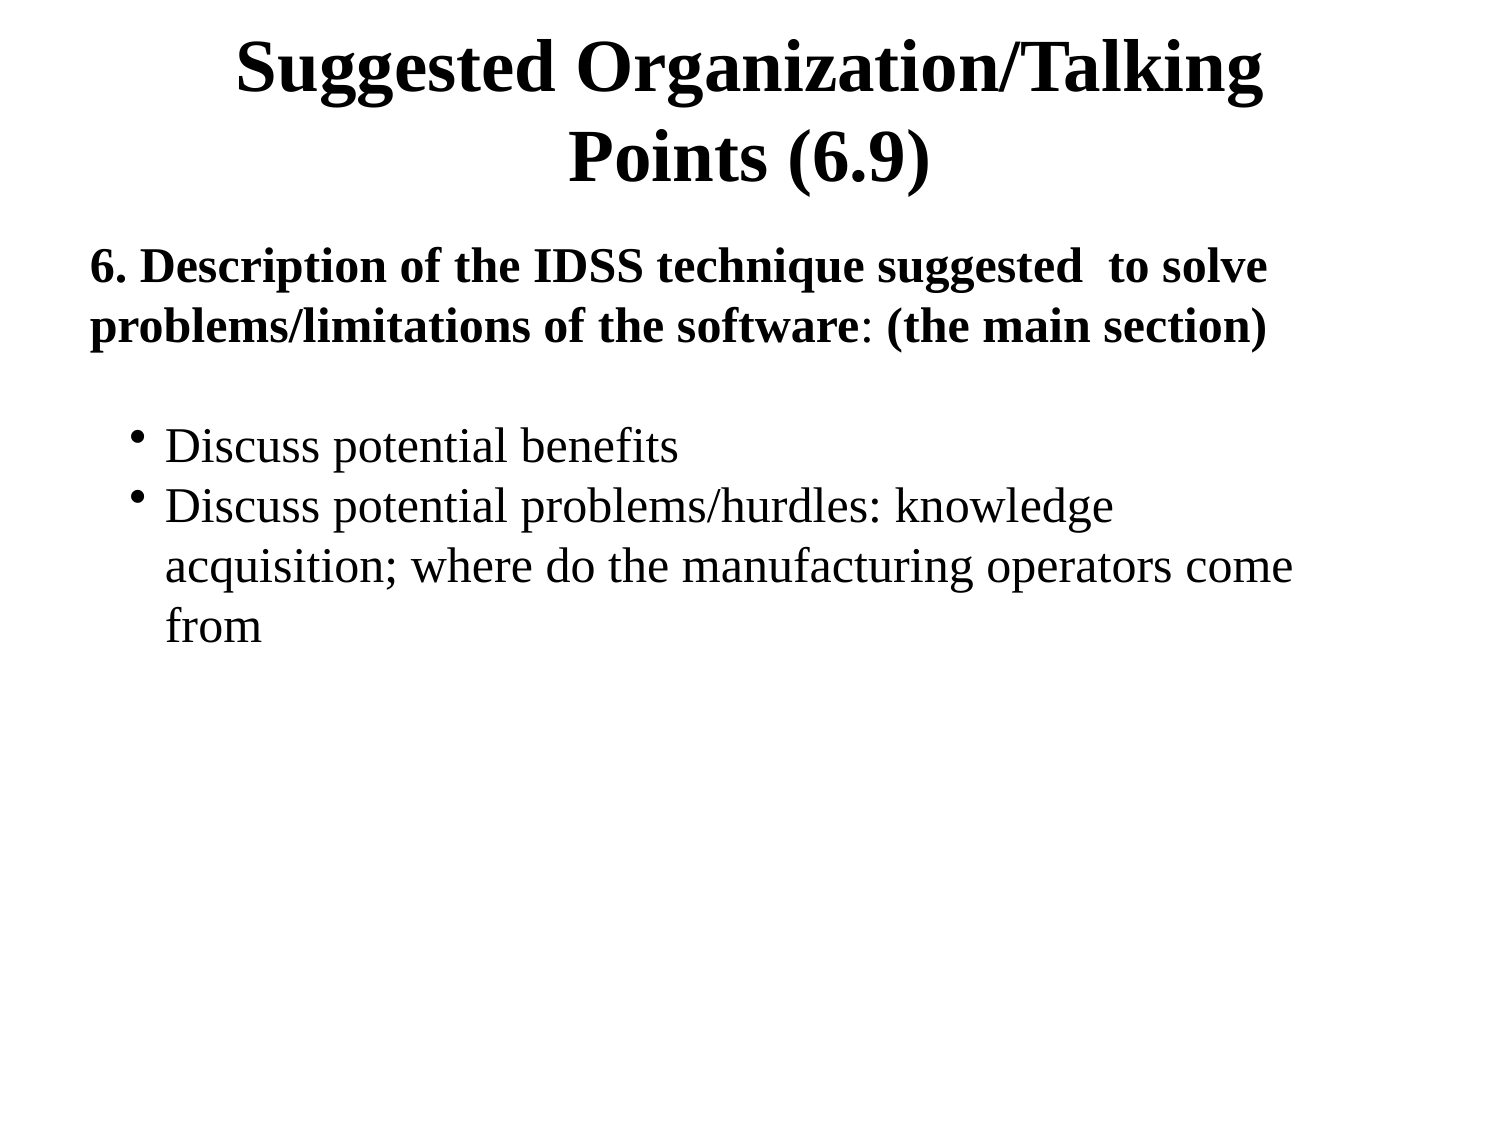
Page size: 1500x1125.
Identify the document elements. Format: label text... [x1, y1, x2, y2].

text_box 6. Description of the IDSS technique suggested to solve problems/limitations of the software: (the main section) Discuss potential benefits Discuss potential problems/hurdles: knowledge acquisition; where do the manufacturing operators come from [74, 224, 1366, 660]
title Suggested Organization/Talking Points (6.9) [112, 12, 1388, 201]
